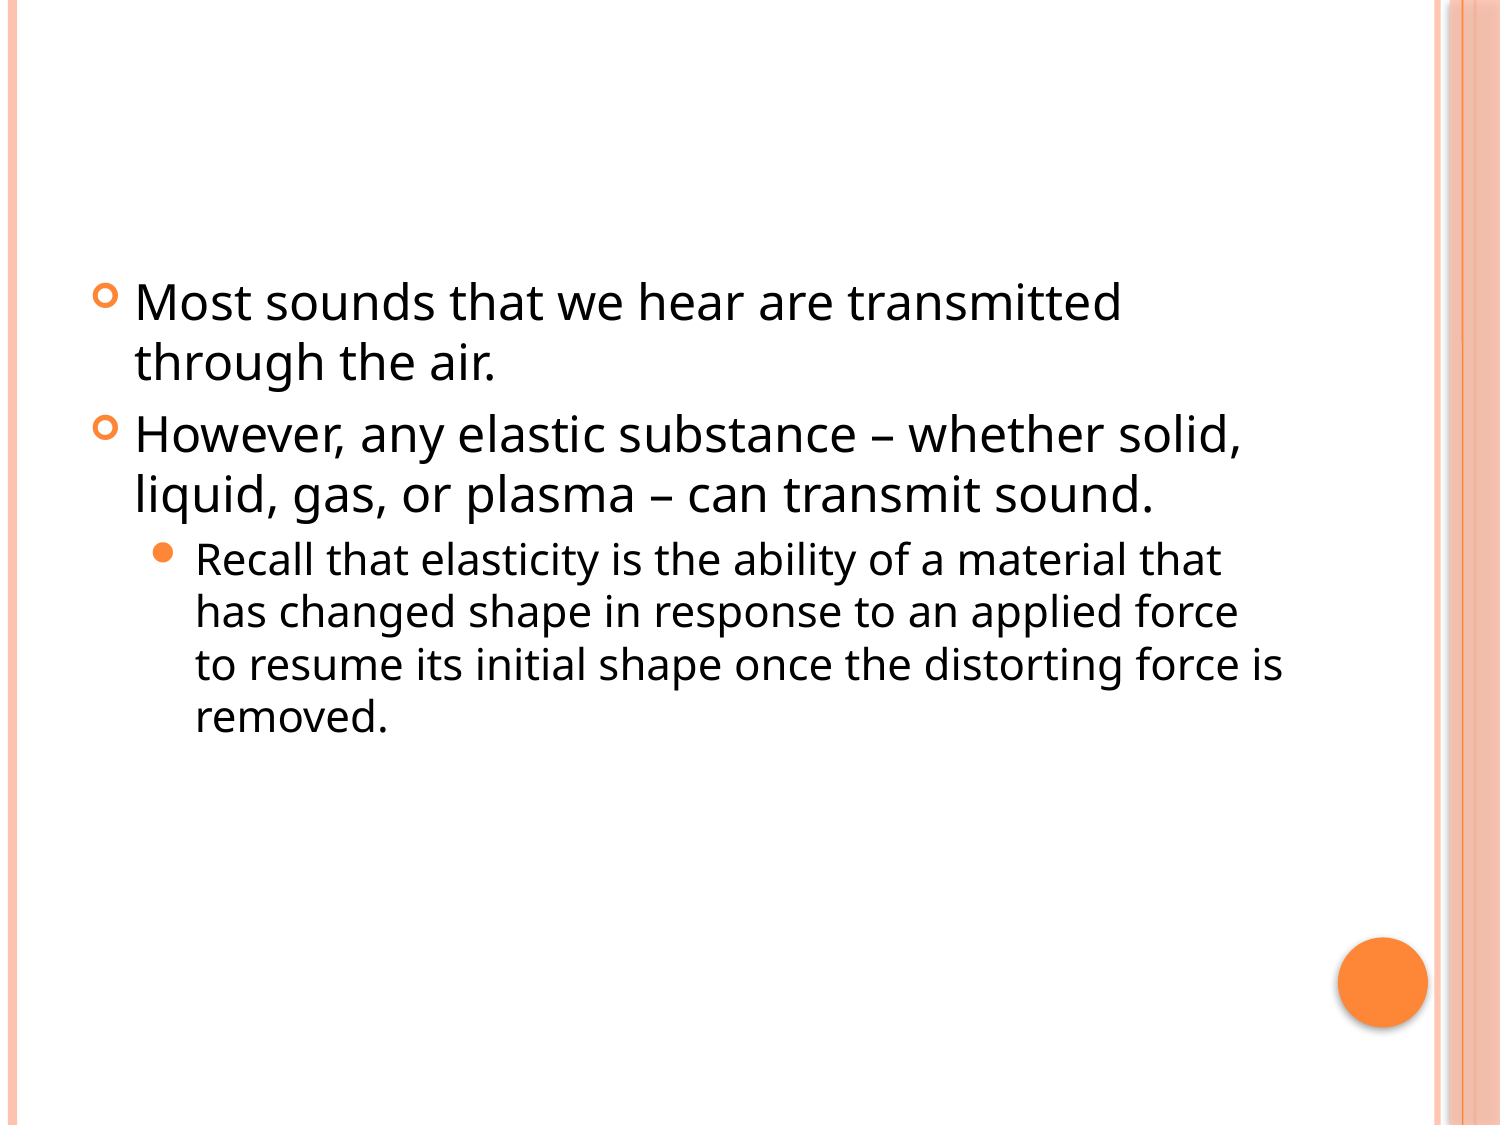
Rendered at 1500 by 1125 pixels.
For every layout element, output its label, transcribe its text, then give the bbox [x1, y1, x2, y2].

list Most sounds that we hear are transmitted through the air. However, any elastic substance – whether solid, liquid, gas, or plasma – can transmit sound. Recall that elasticity is the ability of a material that has changed shape in response to an applied force to resume its initial shape once the distorting force is removed. [75, 262, 1300, 1062]
